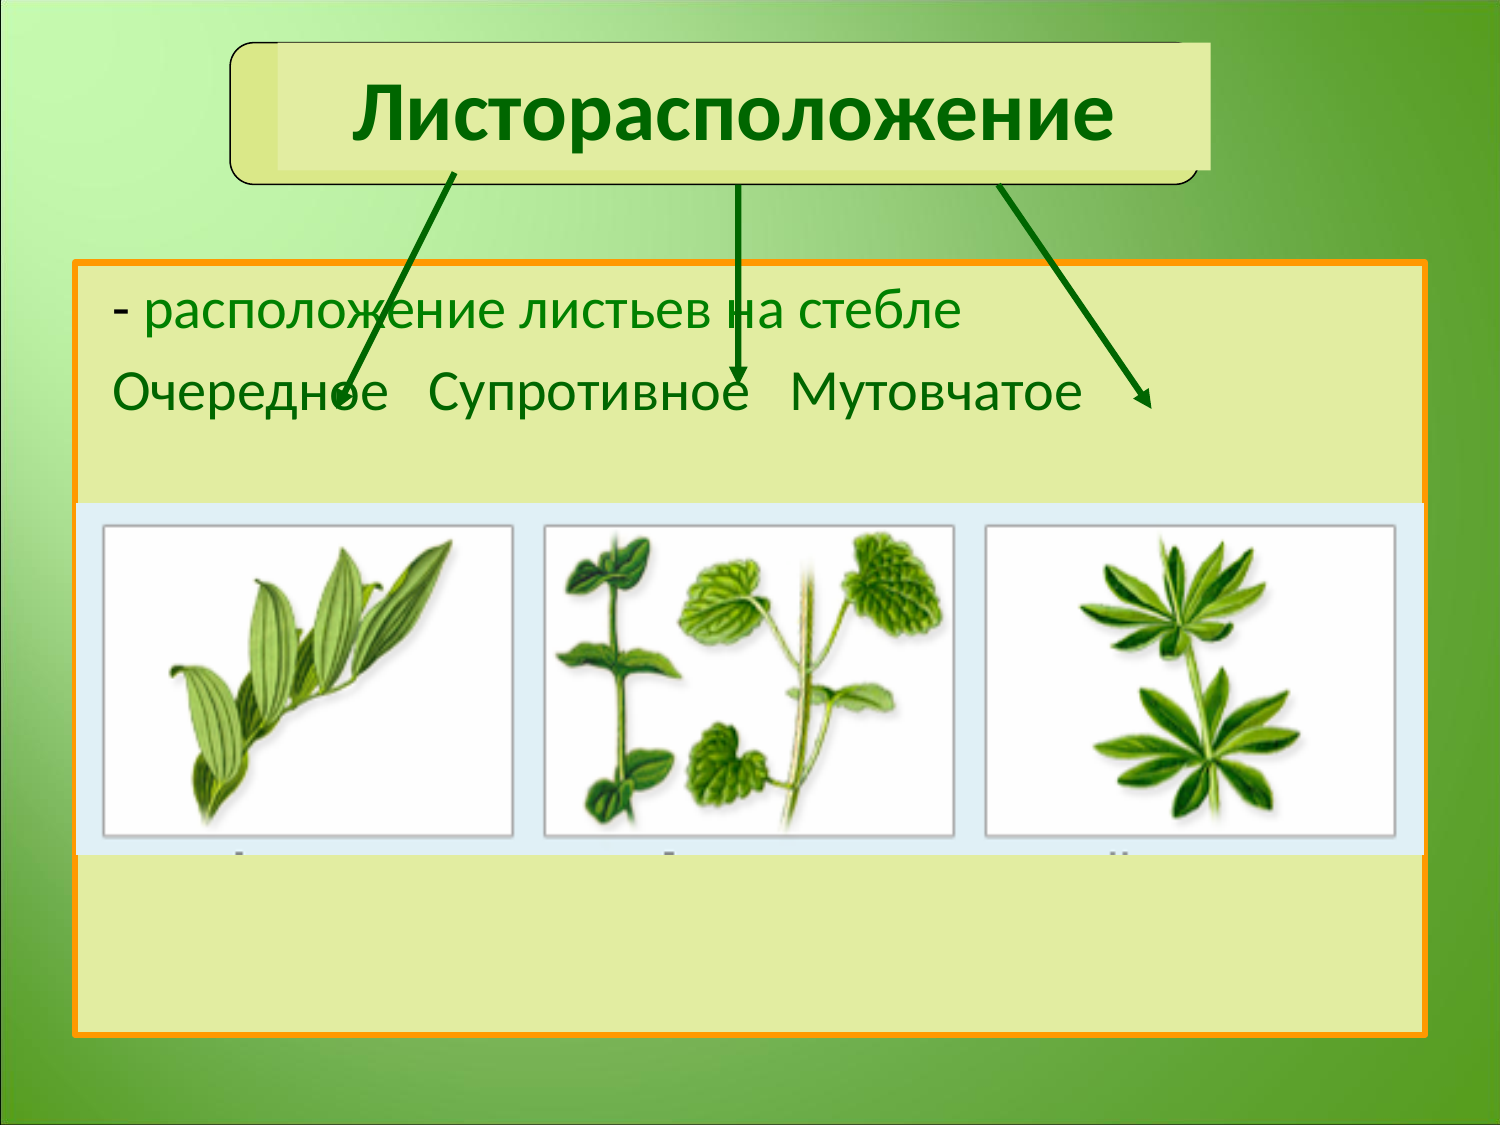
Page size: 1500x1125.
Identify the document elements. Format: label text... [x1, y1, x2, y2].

text_box [336, 172, 455, 409]
title Листорасположение [277, 42, 1211, 171]
text_box [230, 42, 1197, 185]
text_box [998, 184, 1152, 409]
text_box [732, 184, 745, 386]
picture [0, 0, 1500, 1125]
list - расположение листьев на стебле Очередное Супротивное Мутовчатое [75, 262, 1425, 1035]
